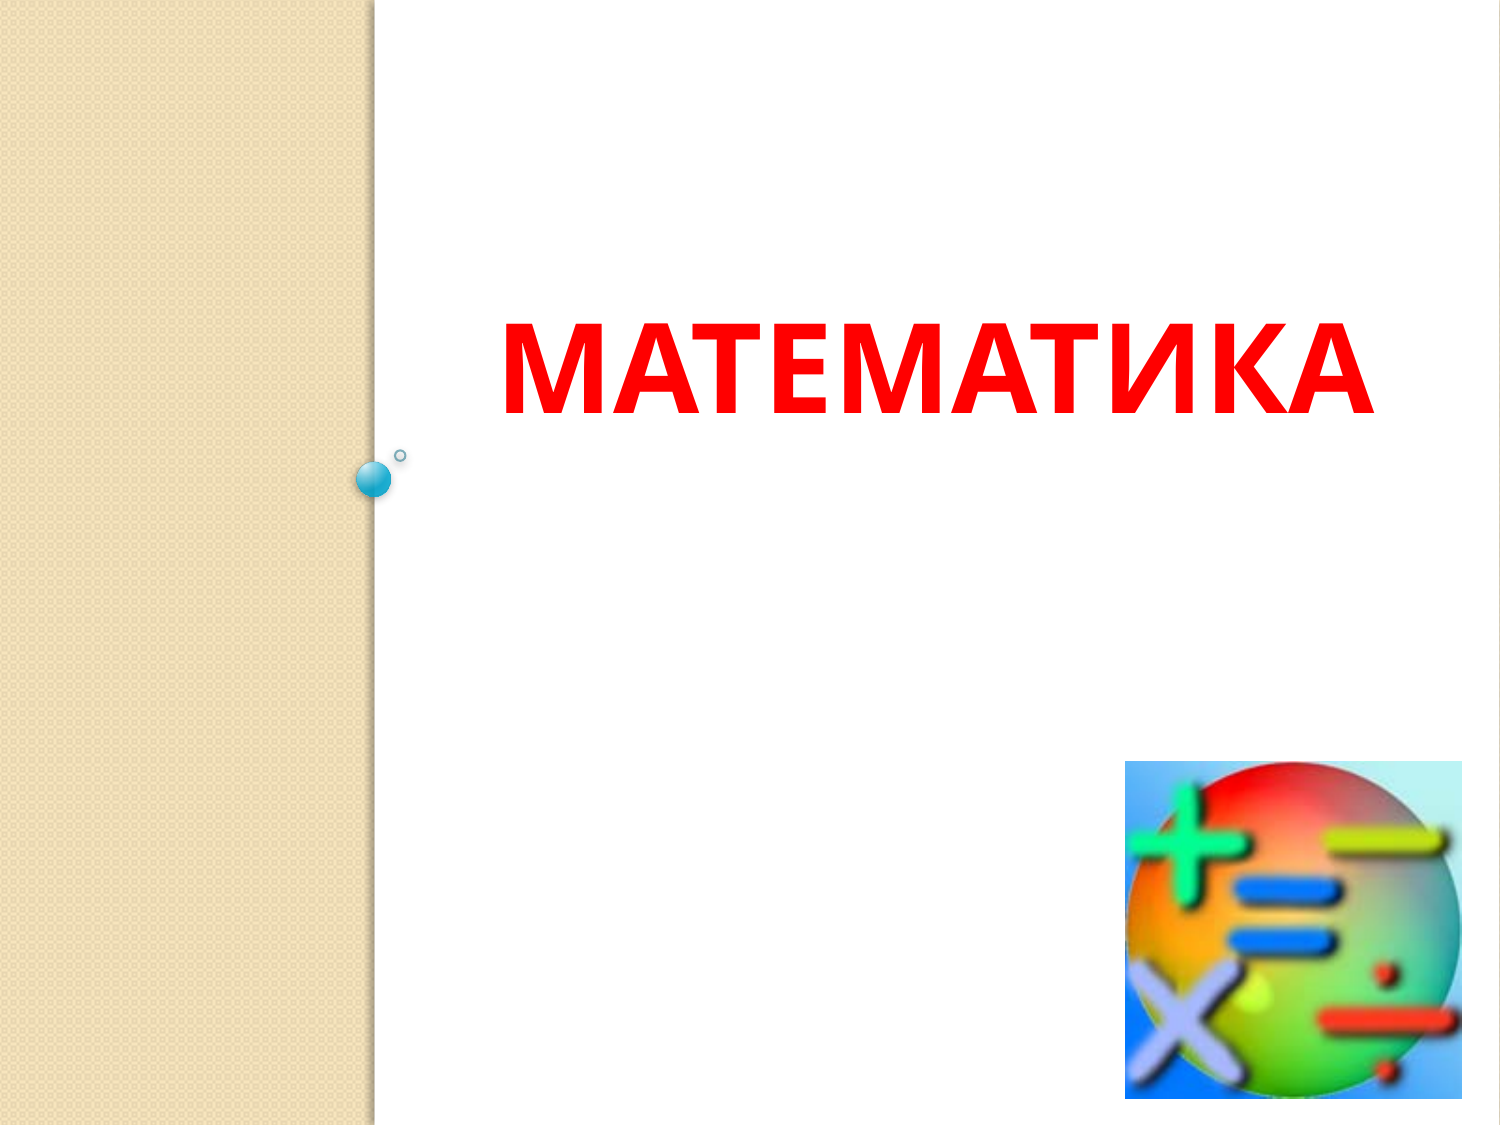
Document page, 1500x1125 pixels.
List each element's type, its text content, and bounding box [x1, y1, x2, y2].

picture [1124, 761, 1462, 1099]
title математика [410, 281, 1461, 551]
